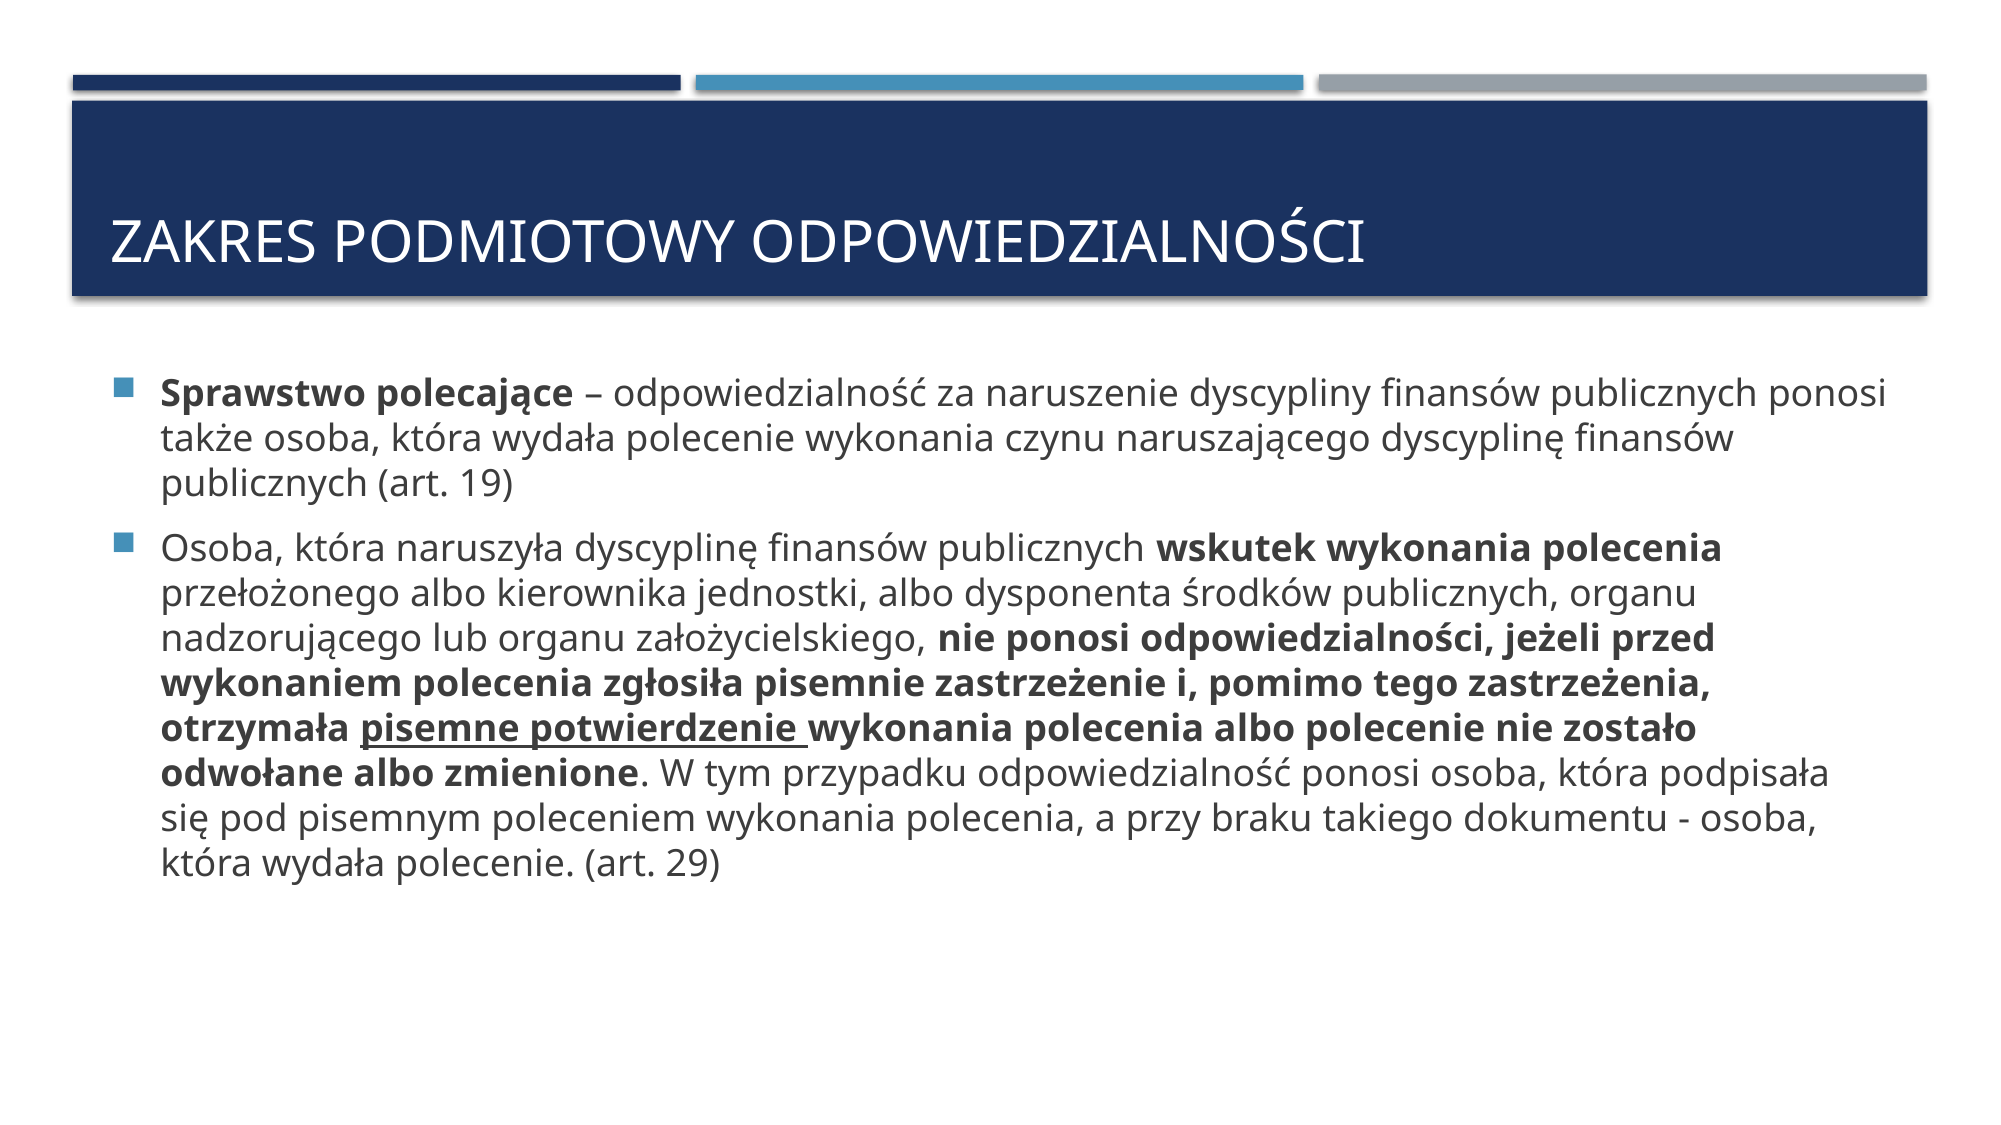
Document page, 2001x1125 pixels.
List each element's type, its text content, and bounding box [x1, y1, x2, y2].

list Sprawstwo polecające – odpowiedzialność za naruszenie dyscypliny finansów publicznych ponosi także osoba, która wydała polecenie wykonania czynu naruszającego dyscyplinę finansów publicznych (art. 19) Osoba, która naruszyła dyscyplinę finansów publicznych wskutek wykonania polecenia przełożonego albo kierownika jednostki, albo dysponenta środków publicznych, organu nadzorującego lub organu założycielskiego, nie ponosi odpowiedzialności, jeżeli przed wykonaniem polecenia zgłosiła pisemnie zastrzeżenie i, pomimo tego zastrzeżenia, otrzymała pisemne potwierdzenie wykonania polecenia albo polecenie nie zostało odwołane albo zmienione. W tym przypadku odpowiedzialność ponosi osoba, która podpisała się pod pisemnym poleceniem wykonania polecenia, a przy braku takiego dokumentu - osoba, która wydała polecenie. (art. 29) [95, 357, 1905, 962]
title Zakres podmiotowy odpowiedzialności [95, 115, 1905, 282]
